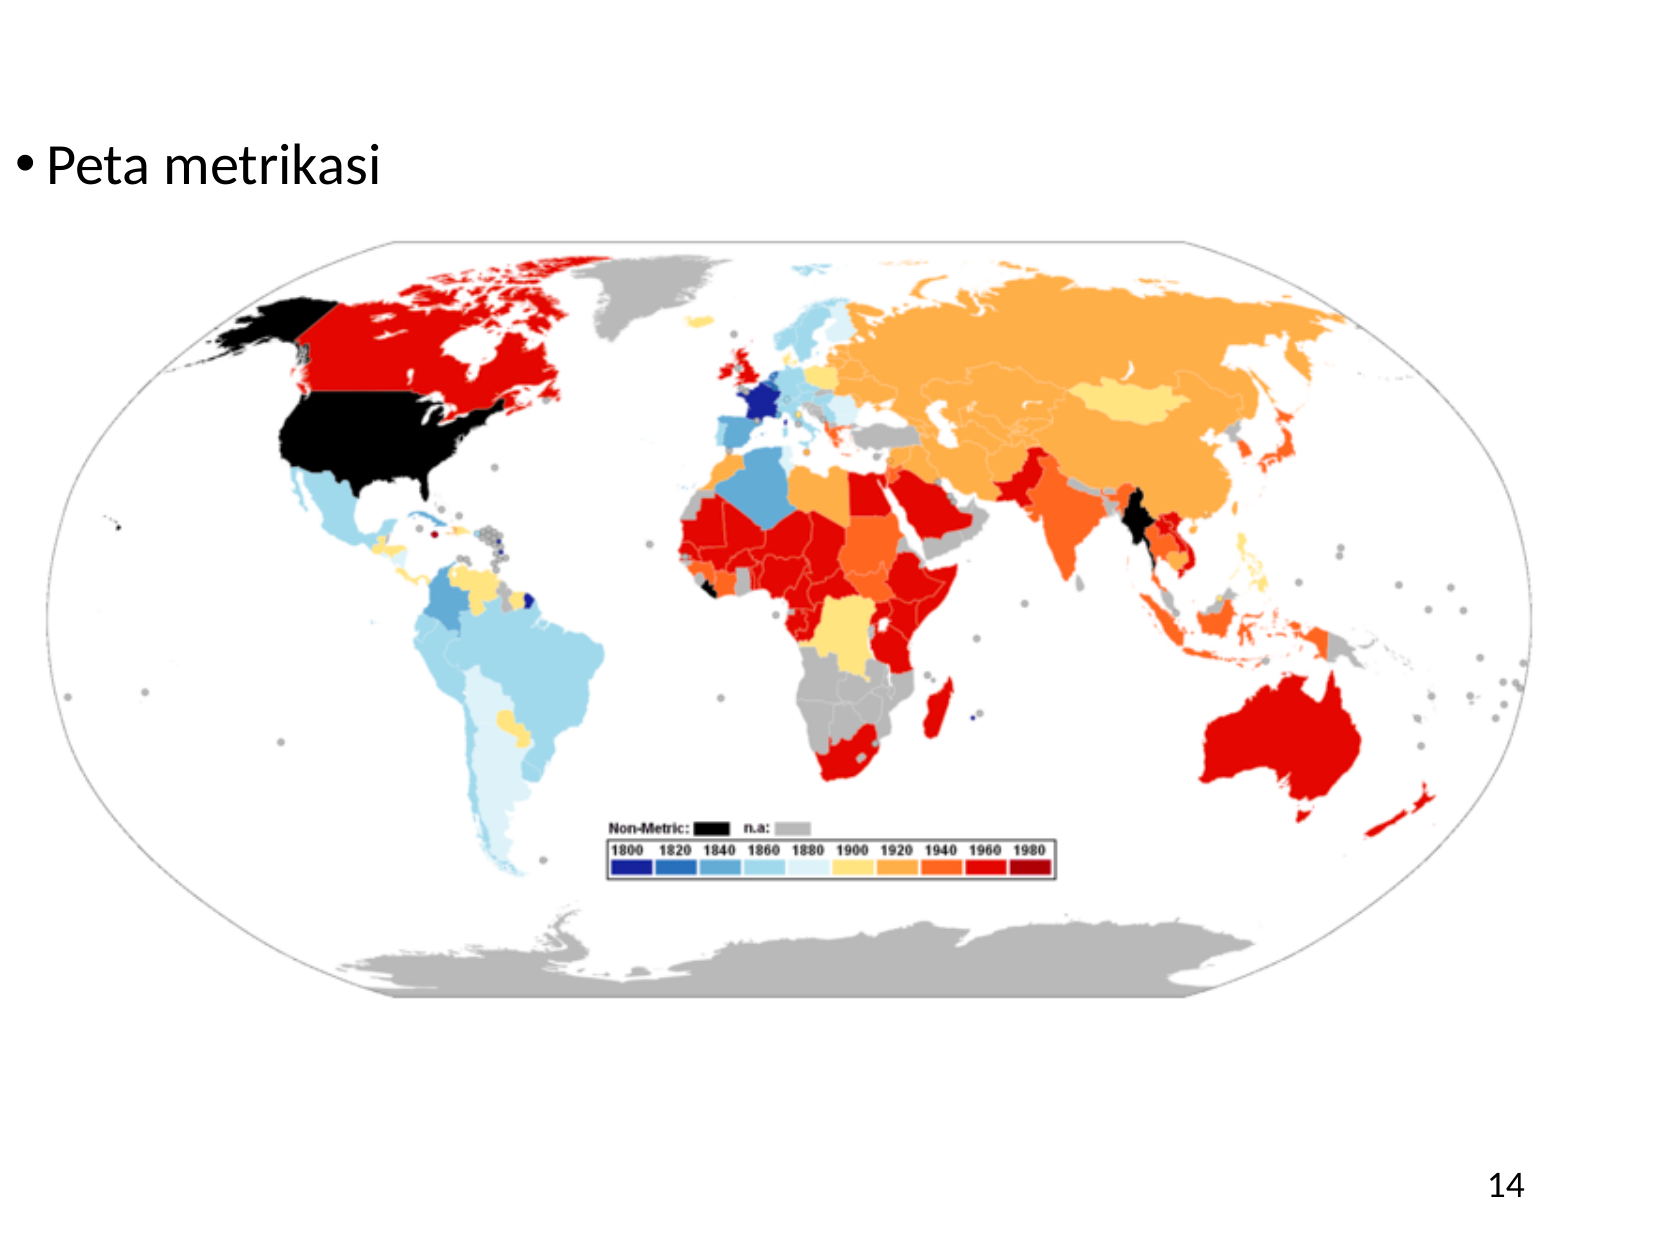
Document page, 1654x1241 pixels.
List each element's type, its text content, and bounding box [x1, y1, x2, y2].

text_box 14 [1167, 1149, 1540, 1216]
list Peta metrikasi [0, 126, 1506, 895]
picture [39, 234, 1540, 1006]
